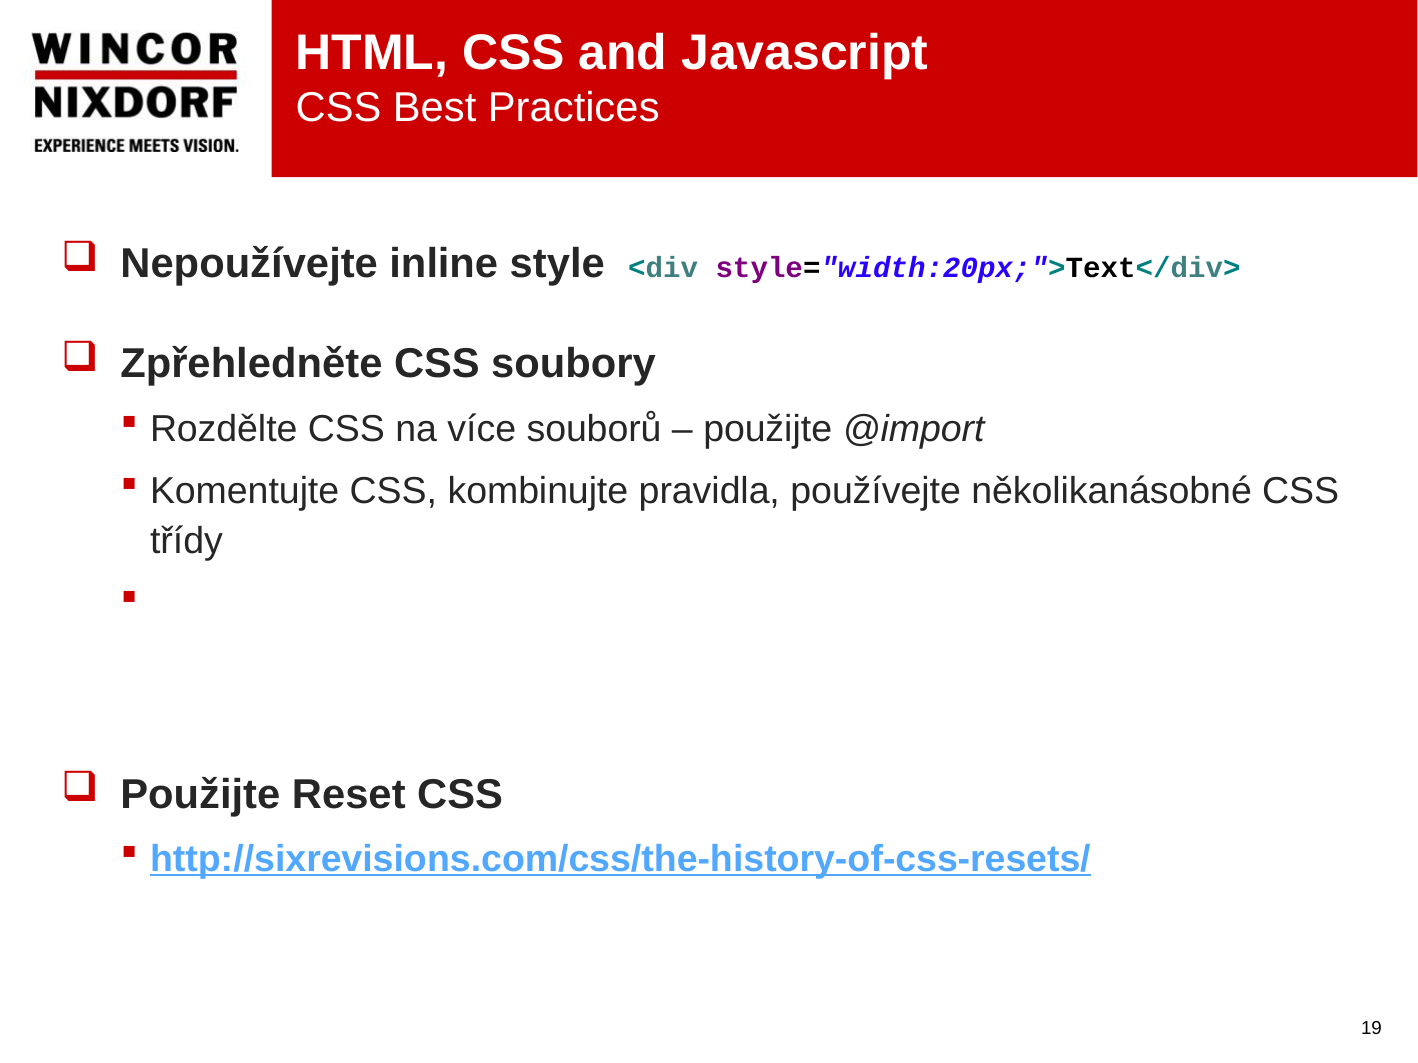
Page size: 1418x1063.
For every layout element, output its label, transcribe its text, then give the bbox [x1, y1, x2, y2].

slide_number 19 [1329, 1015, 1383, 1063]
picture [22, 23, 248, 152]
title HTML, CSS and Javascript CSS Best Practices [295, 19, 1383, 166]
text_box Nepoužívejte inline style <div style="width:20px;">Text</div> Zpřehledněte CSS soubory Rozdělte CSS na více souborů – použijte @import Komentujte CSS, kombinujte pravidla, používejte několikanásobné CSS třídy http://net.tutsplus.com/tutorials/html-css-techniques/30-css-best-practices-for-beginners/ Použijte Reset CSS http://sixrevisions.com/css/the-history-of-css-resets/ [61, 236, 1356, 837]
